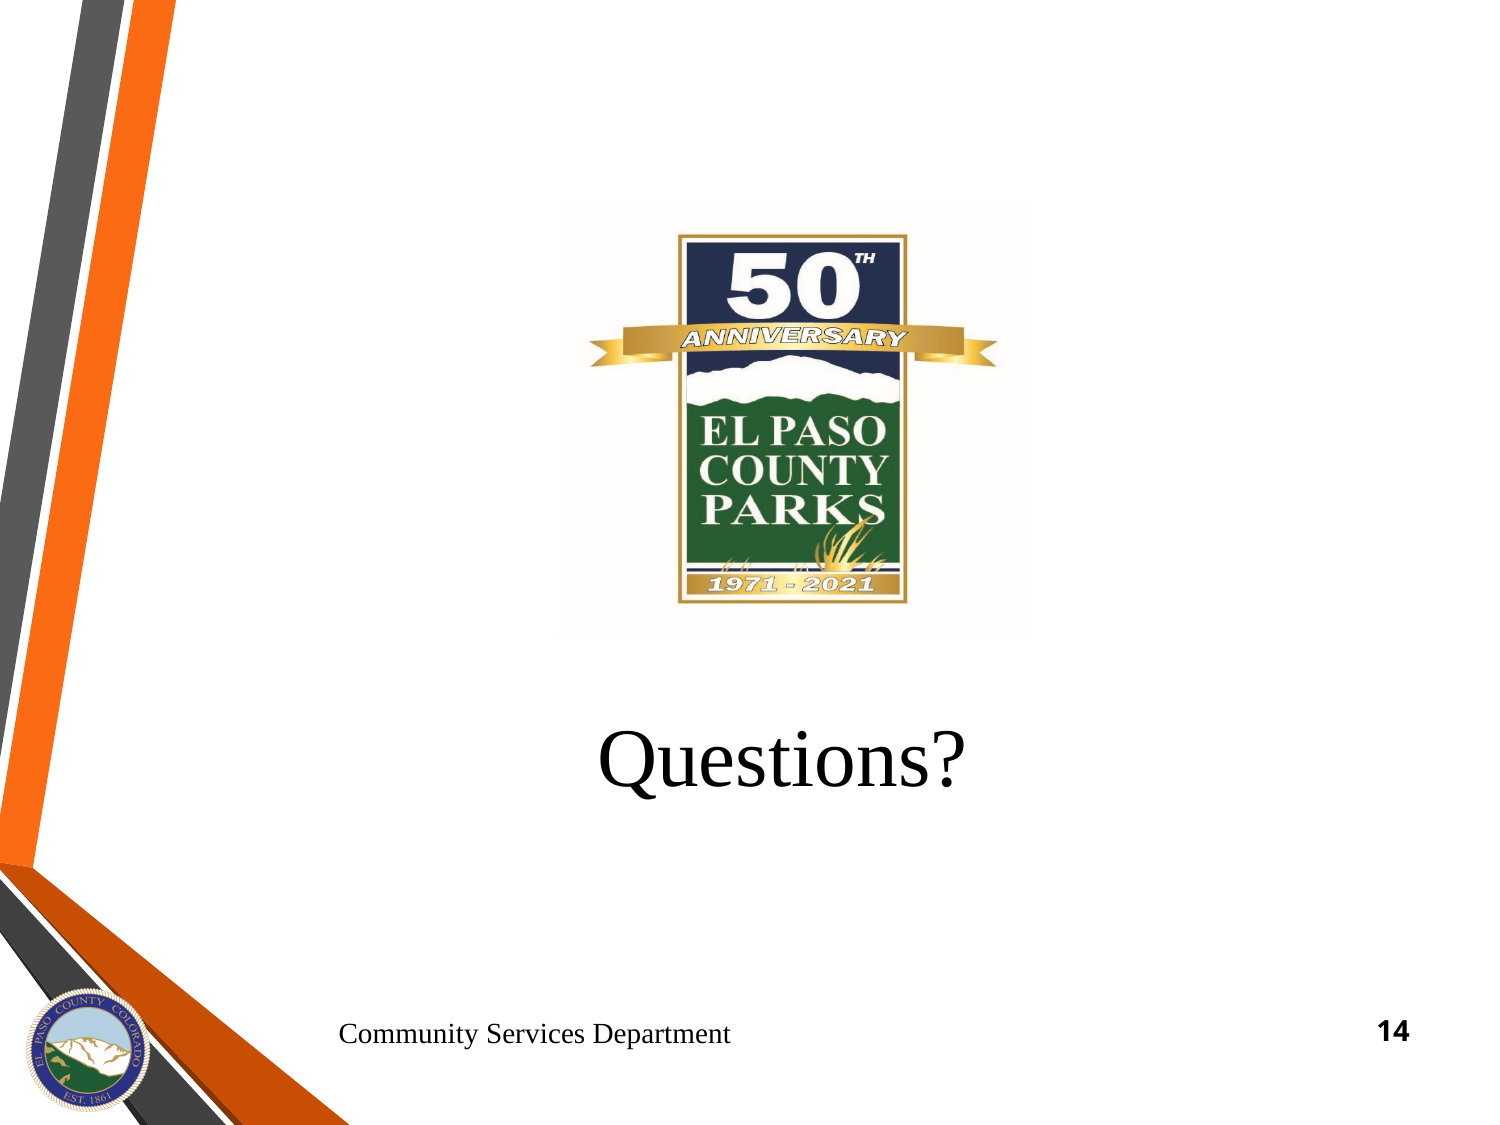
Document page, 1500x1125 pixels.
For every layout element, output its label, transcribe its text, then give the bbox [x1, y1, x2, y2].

title Questions? [161, 24, 1425, 988]
slide_number 14 [1354, 1001, 1425, 1062]
picture [561, 199, 1025, 638]
picture [24, 987, 152, 1113]
footer Community Services Department [323, 1001, 1196, 1062]
